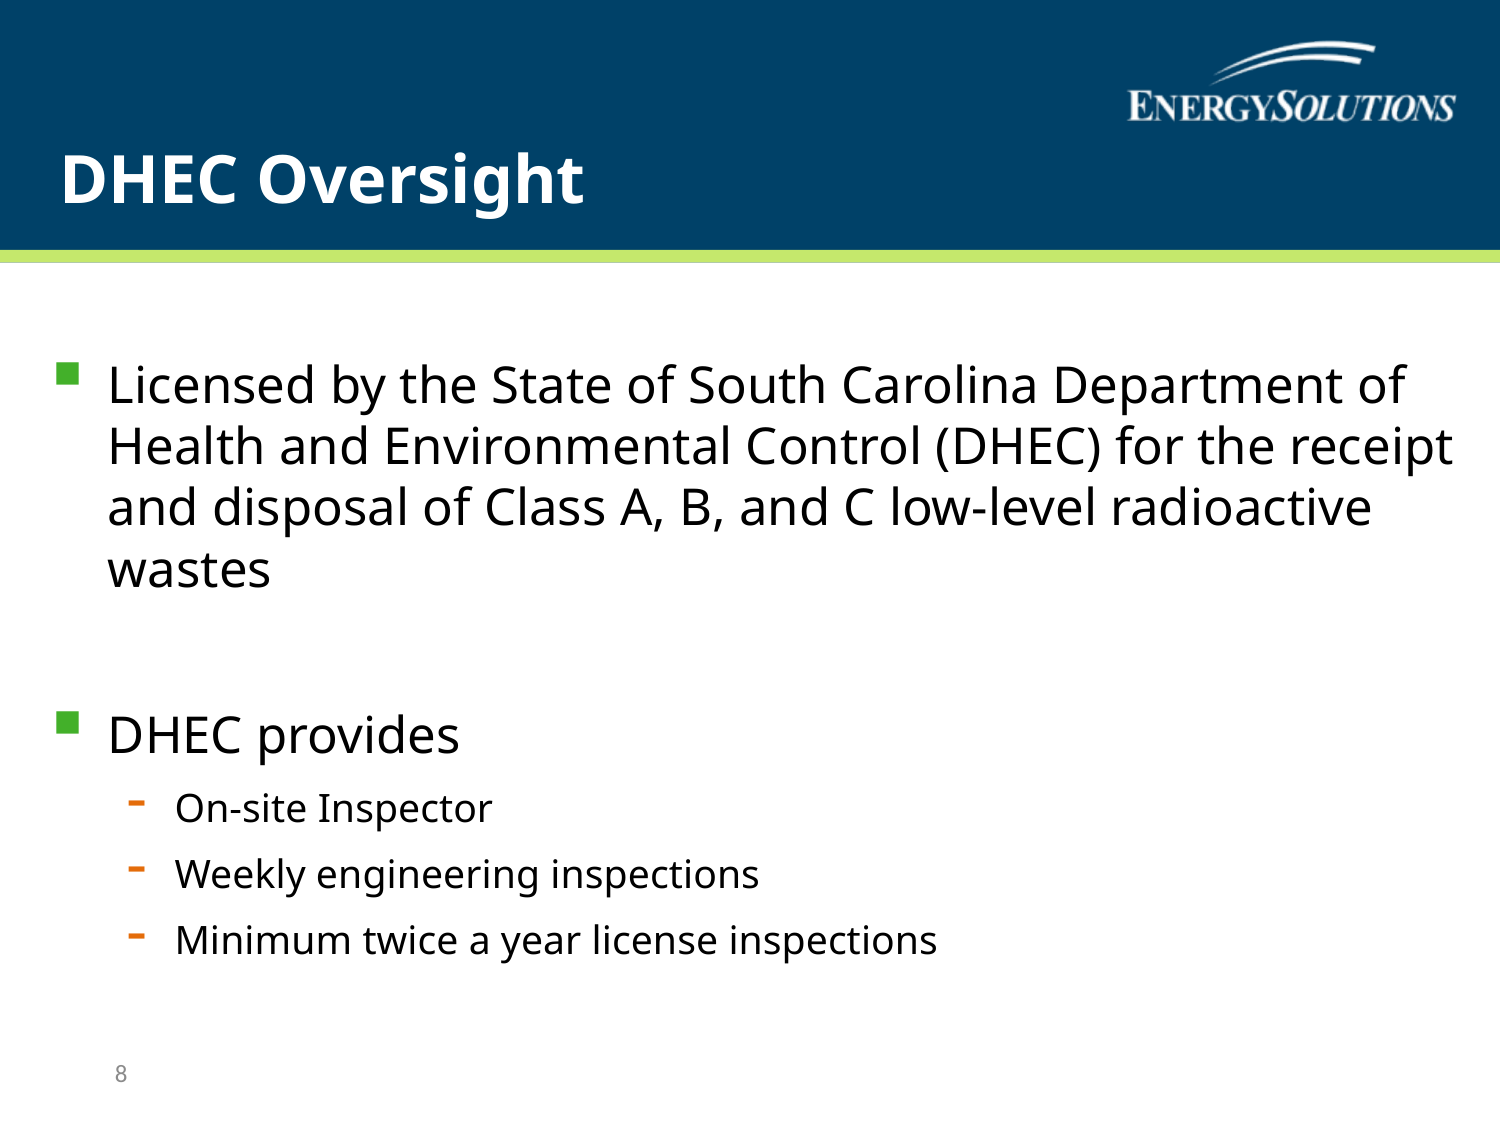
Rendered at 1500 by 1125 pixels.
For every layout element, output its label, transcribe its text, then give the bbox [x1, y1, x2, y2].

picture [1125, 40, 1459, 123]
list Licensed by the State of South Carolina Department of Health and Environmental Control (DHEC) for the receipt and disposal of Class A, B, and C low-level radioactive wastes DHEC provides On-site Inspector Weekly engineering inspections Minimum twice a year license inspections [35, 344, 1474, 976]
slide_number 8 [99, 1042, 450, 1103]
title DHEC Oversight [43, 115, 1084, 225]
